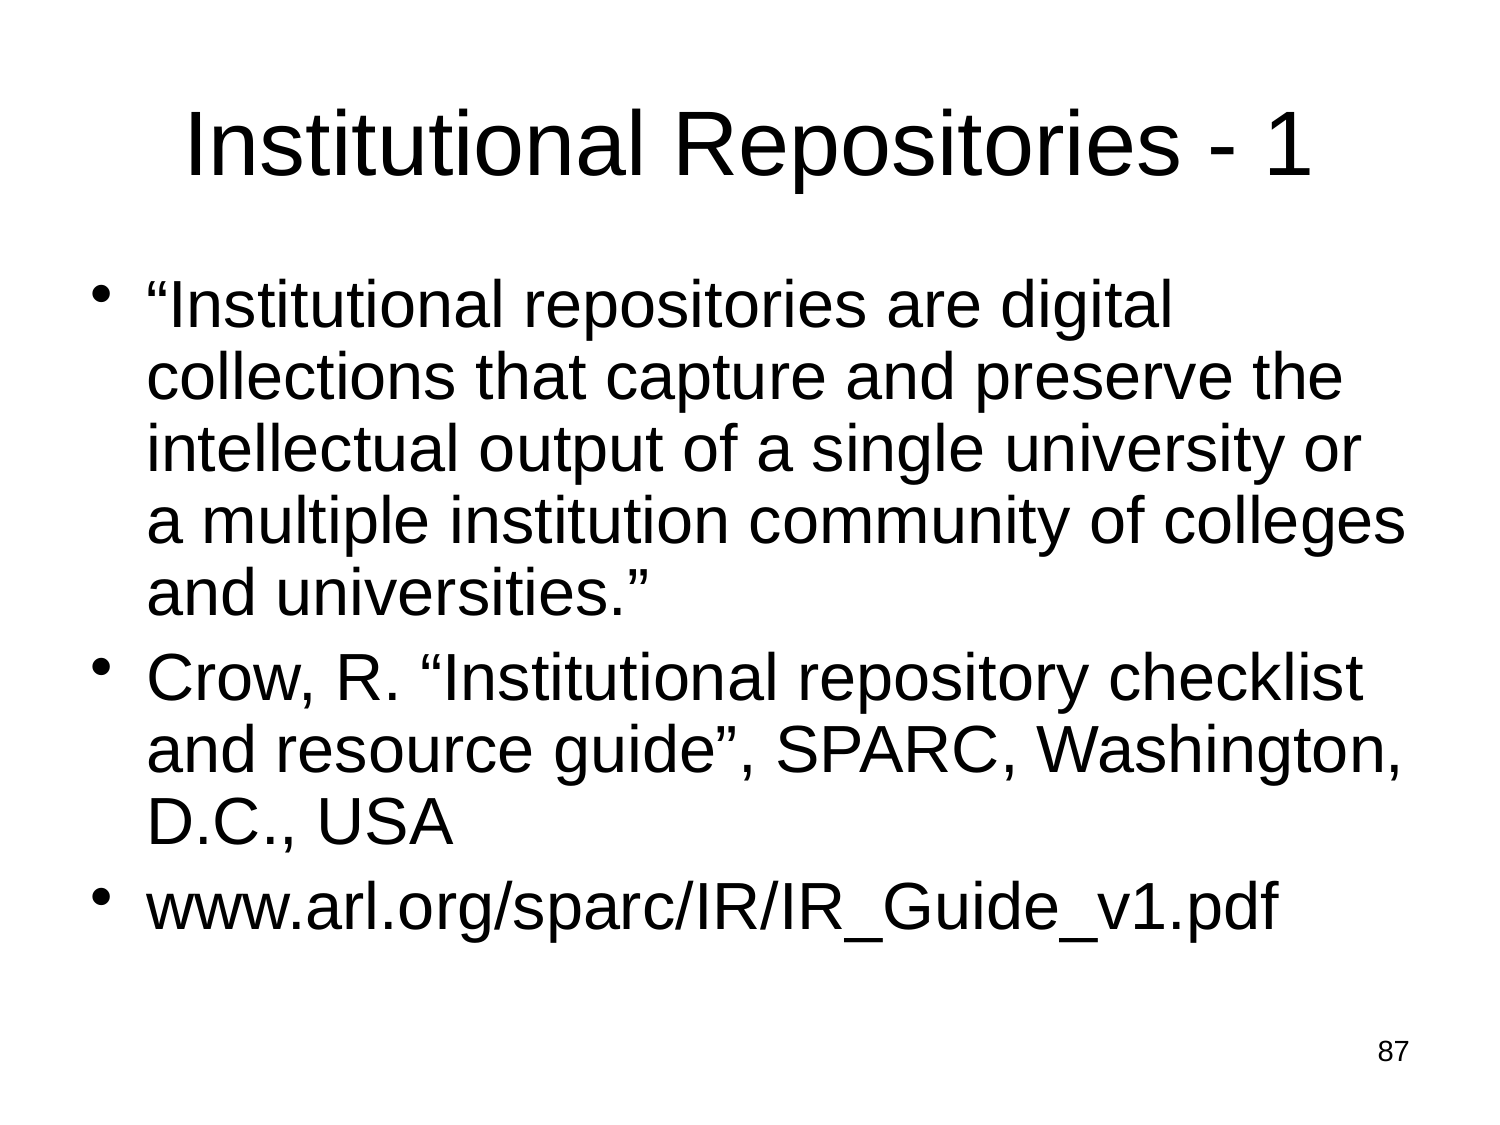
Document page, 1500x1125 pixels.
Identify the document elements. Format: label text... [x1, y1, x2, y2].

slide_number 87 [1074, 1024, 1426, 1103]
list “Institutional repositories are digital collections that capture and preserve the intellectual output of a single university or a multiple institution community of colleges and universities.” Crow, R. “Institutional repository checklist and resource guide”, SPARC, Washington, D.C., USA www.arl.org/sparc/IR/IR_Guide_v1.pdf [74, 262, 1426, 1006]
title Institutional Repositories - 1 [74, 44, 1426, 233]
